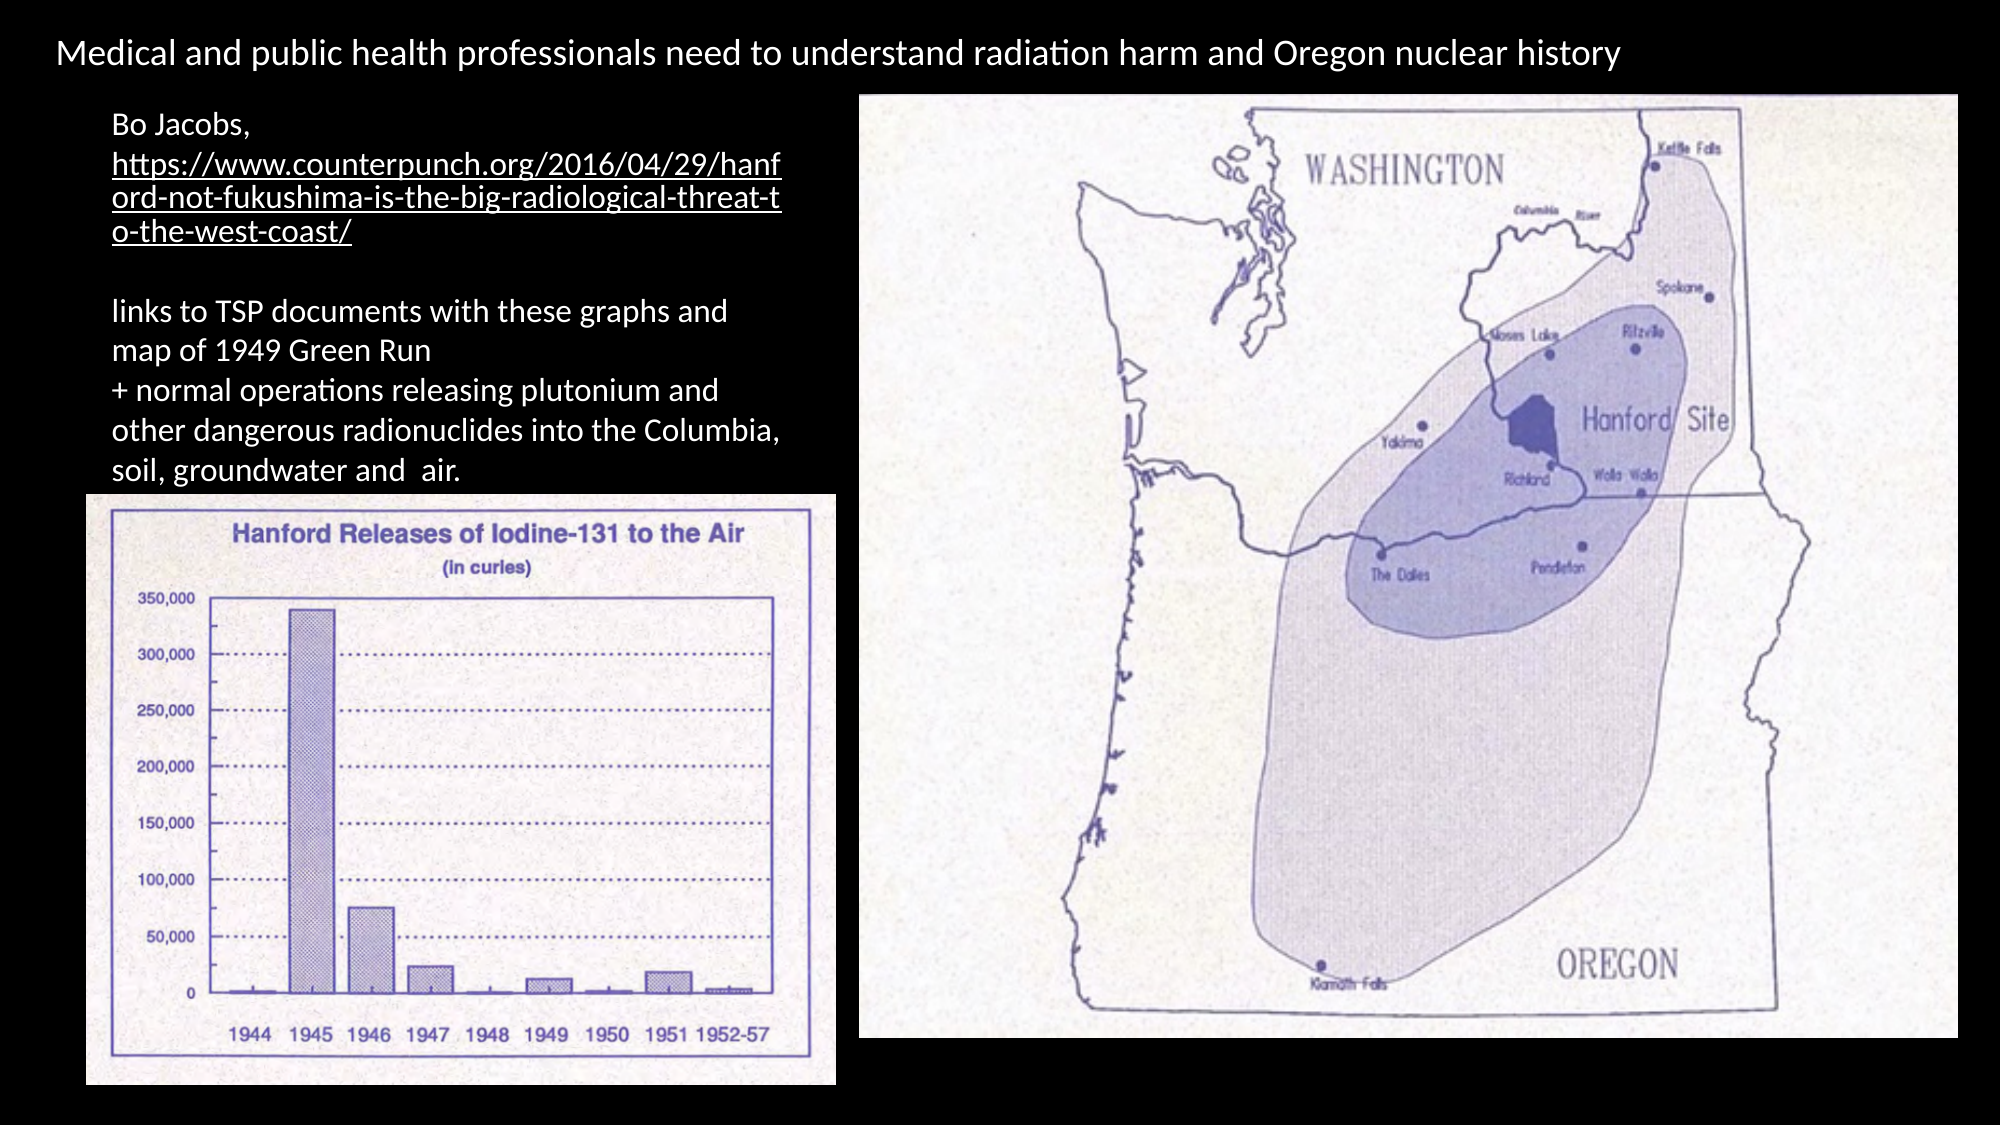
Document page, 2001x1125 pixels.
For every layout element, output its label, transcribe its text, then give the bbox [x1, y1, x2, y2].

picture [858, 94, 1958, 1038]
picture [86, 494, 836, 1085]
text_box Medical and public health professionals need to understand radiation harm and Oregon nuclear history [40, 20, 1968, 81]
text_box Bo Jacobs, https://www.counterpunch.org/2016/04/29/hanford-not-fukushima-is-the-big-radiological-threat-to-the-west-coast/ links to TSP documents with these graphs and map of 1949 Green Run + normal operations releasing plutonium and other dangerous radionuclides into the Columbia, soil, groundwater and air. [96, 94, 805, 429]
